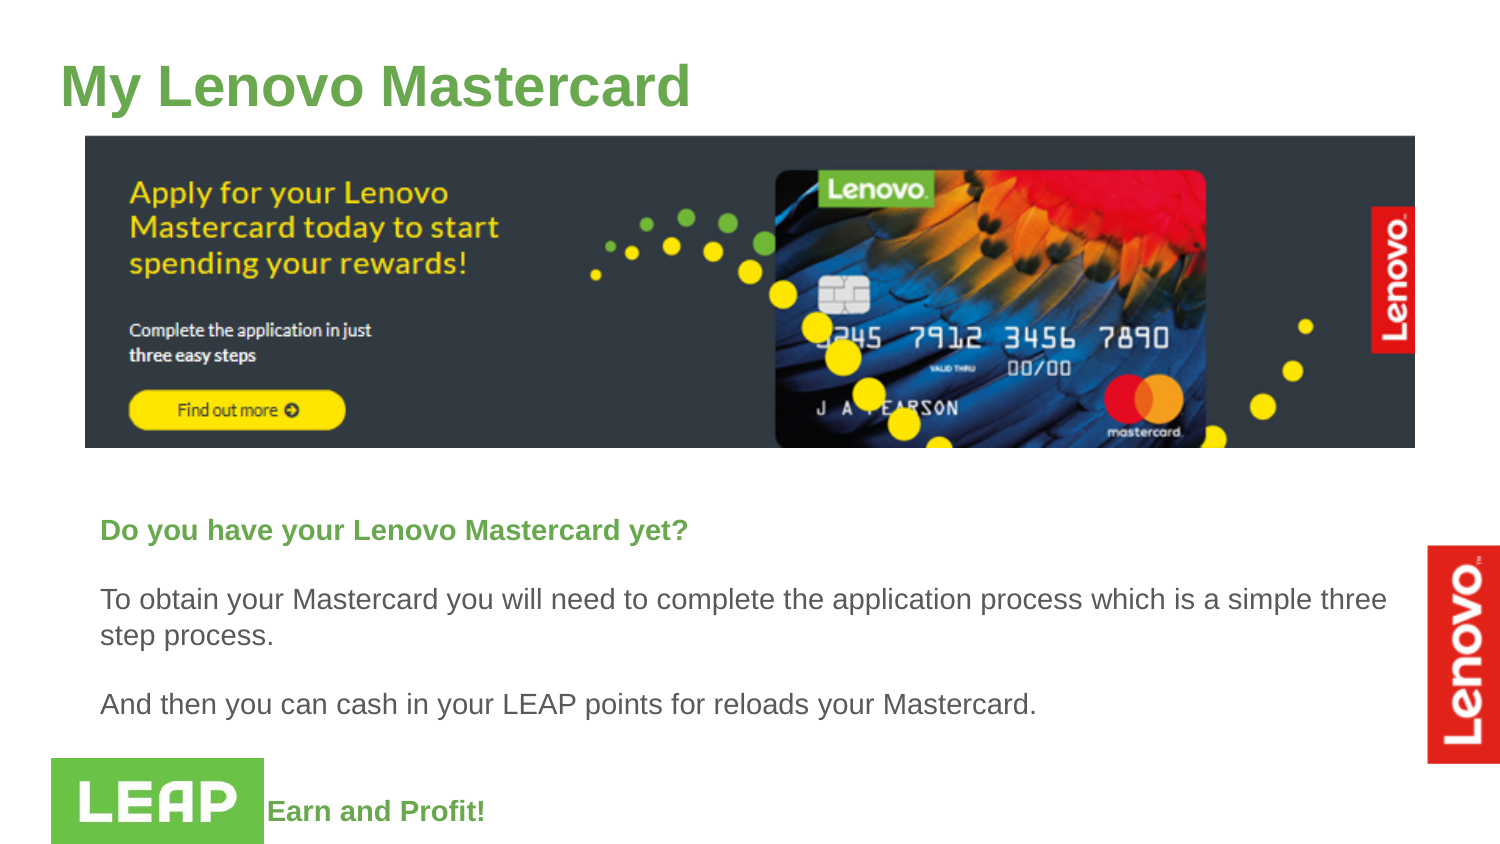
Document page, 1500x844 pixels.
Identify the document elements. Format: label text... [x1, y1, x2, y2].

list Do you have your Lenovo Mastercard yet? To obtain your Mastercard you will need to complete the application process which is a simple three step process. And then you can cash in your LEAP points for reloads your Mastercard. [85, 495, 1415, 714]
title My Lenovo Mastercard [45, 33, 1444, 128]
text_box Earn and Profit! [251, 784, 511, 836]
picture [84, 133, 1415, 448]
picture [1428, 546, 1500, 763]
picture [51, 758, 264, 844]
